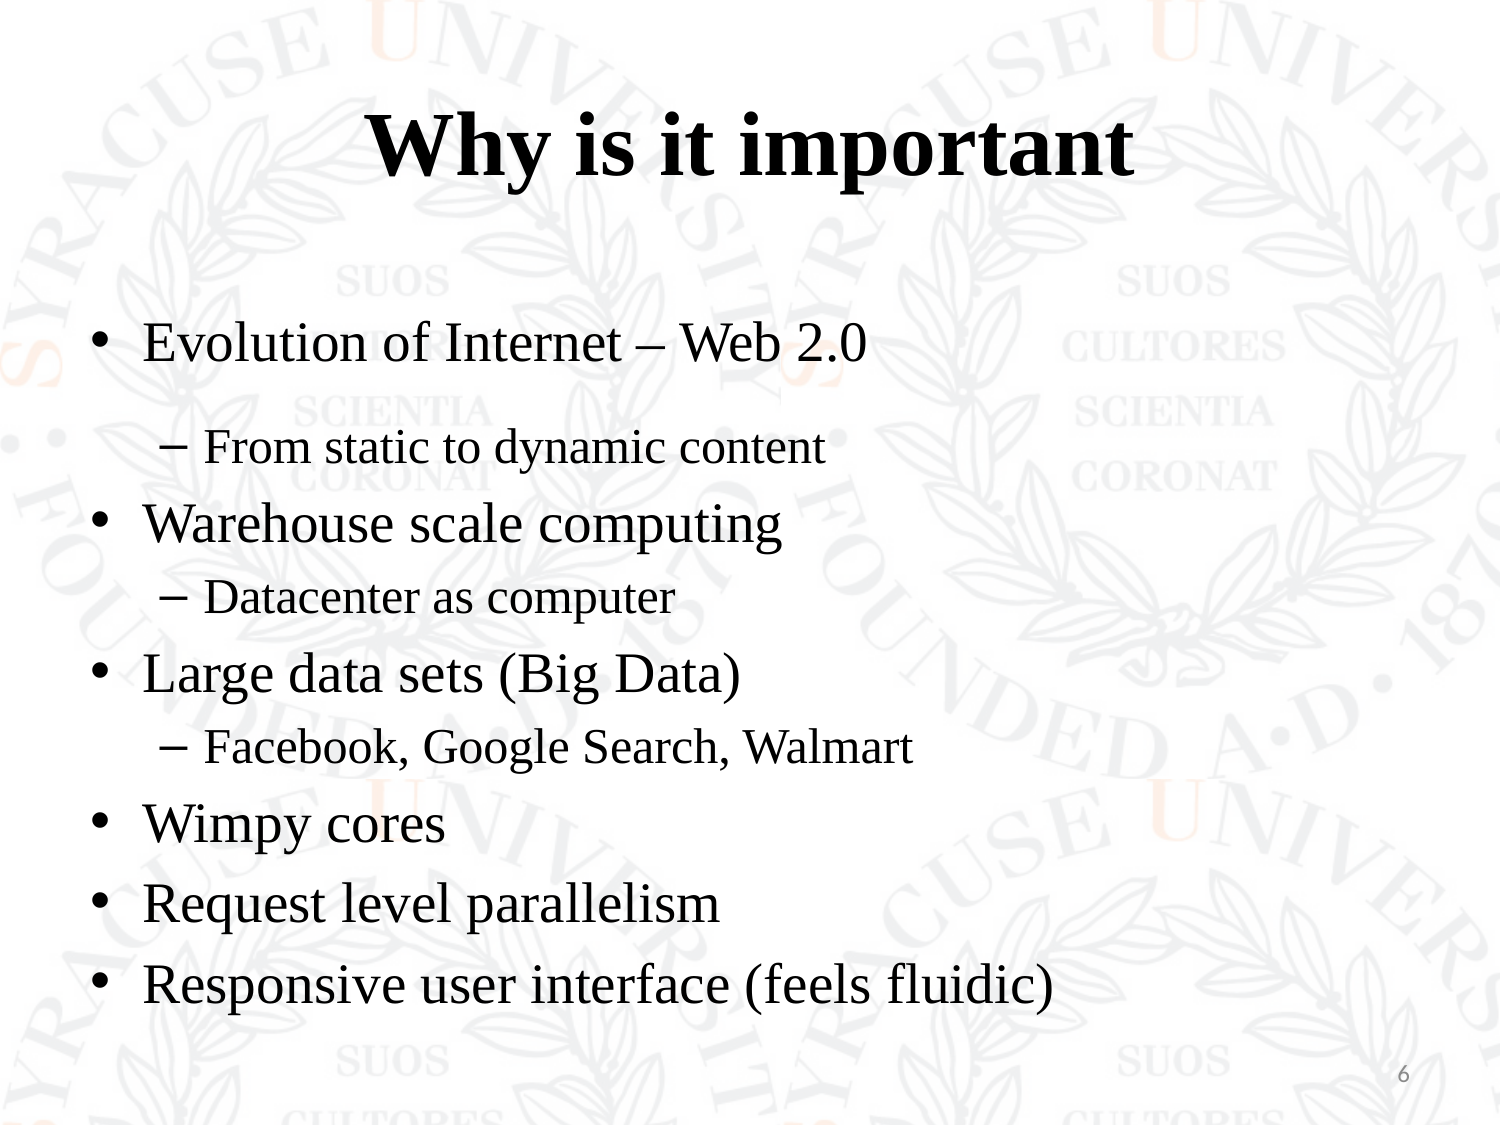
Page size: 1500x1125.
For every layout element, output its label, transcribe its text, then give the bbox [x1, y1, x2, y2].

title Why is it important [75, 45, 1425, 233]
slide_number 6 [1074, 1042, 1425, 1103]
list Evolution of Internet – Web 2.0 From static to dynamic content Warehouse scale computing Datacenter as computer Large data sets (Big Data) Facebook, Google Search, Walmart Wimpy cores Request level parallelism Responsive user interface (feels fluidic) [75, 262, 1425, 1029]
